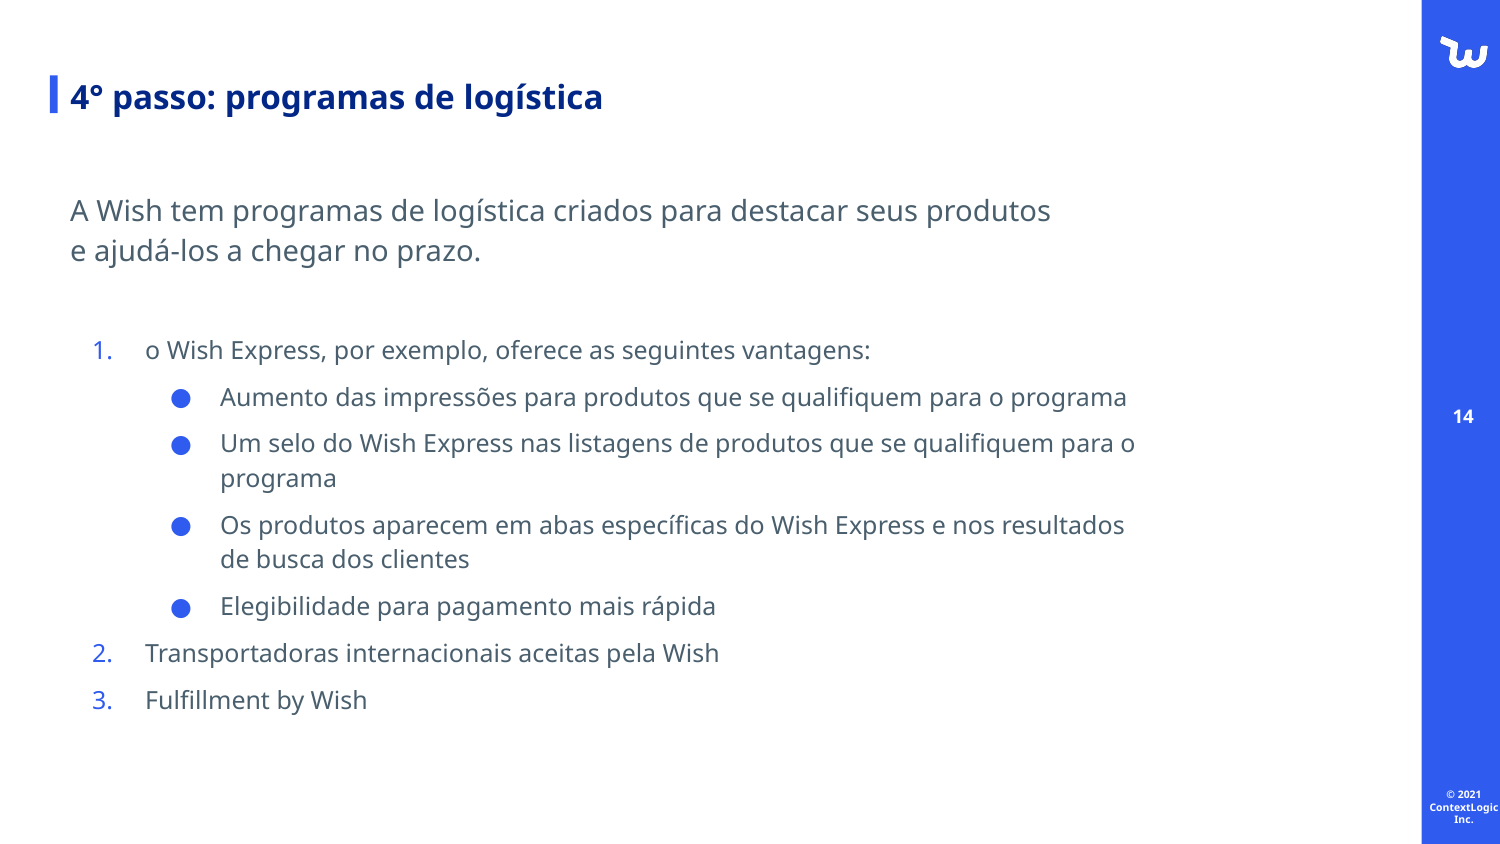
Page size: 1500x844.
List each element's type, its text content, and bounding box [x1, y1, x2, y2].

text_box o Wish Express, por exemplo, oferece as seguintes vantagens: Aumento das impressões para produtos que se qualifiquem para o programa Um selo do Wish Express nas listagens de produtos que se qualifiquem para o programa Os produtos aparecem em abas específicas do Wish Express e nos resultados de busca dos clientes Elegibilidade para pagamento mais rápida Transportadoras internacionais aceitas pela Wish Fulfillment by Wish [70, 329, 1154, 729]
picture [1440, 36, 1488, 68]
text_box A Wish tem programas de logística criados para destacar seus produtos e ajudá-los a chegar no prazo. [70, 186, 1123, 321]
title 4° passo: programas de logística [70, 68, 924, 120]
